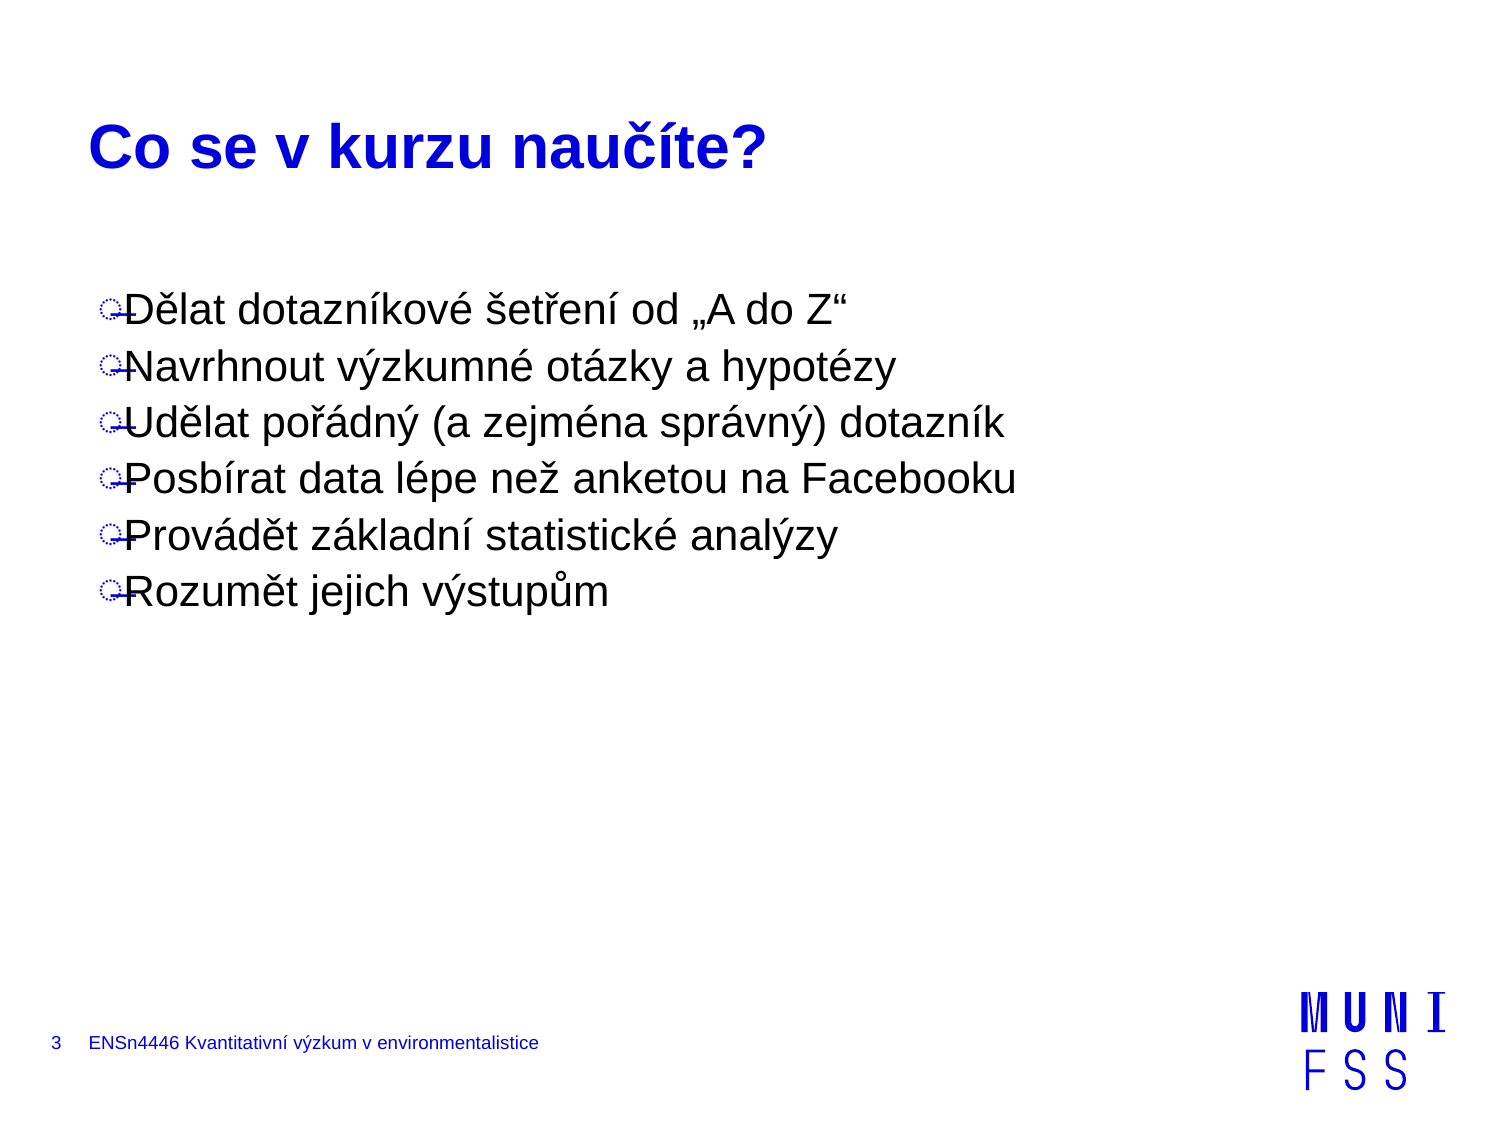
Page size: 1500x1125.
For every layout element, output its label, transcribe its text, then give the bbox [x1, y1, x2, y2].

footer ENSn4446 Kvantitativní výzkum v environmentalistice [88, 1021, 1063, 1063]
slide_number 3 [50, 1021, 82, 1063]
title Co se v kurzu naučíte? [88, 118, 1412, 193]
list Dělat dotazníkové šetření od „A do Z“ Navrhnout výzkumné otázky a hypotézy Udělat pořádný (a zejména správný) dotazník Posbírat data lépe než anketou na Facebooku Provádět základní statistické analýzy Rozumět jejich výstupům [88, 277, 1412, 957]
